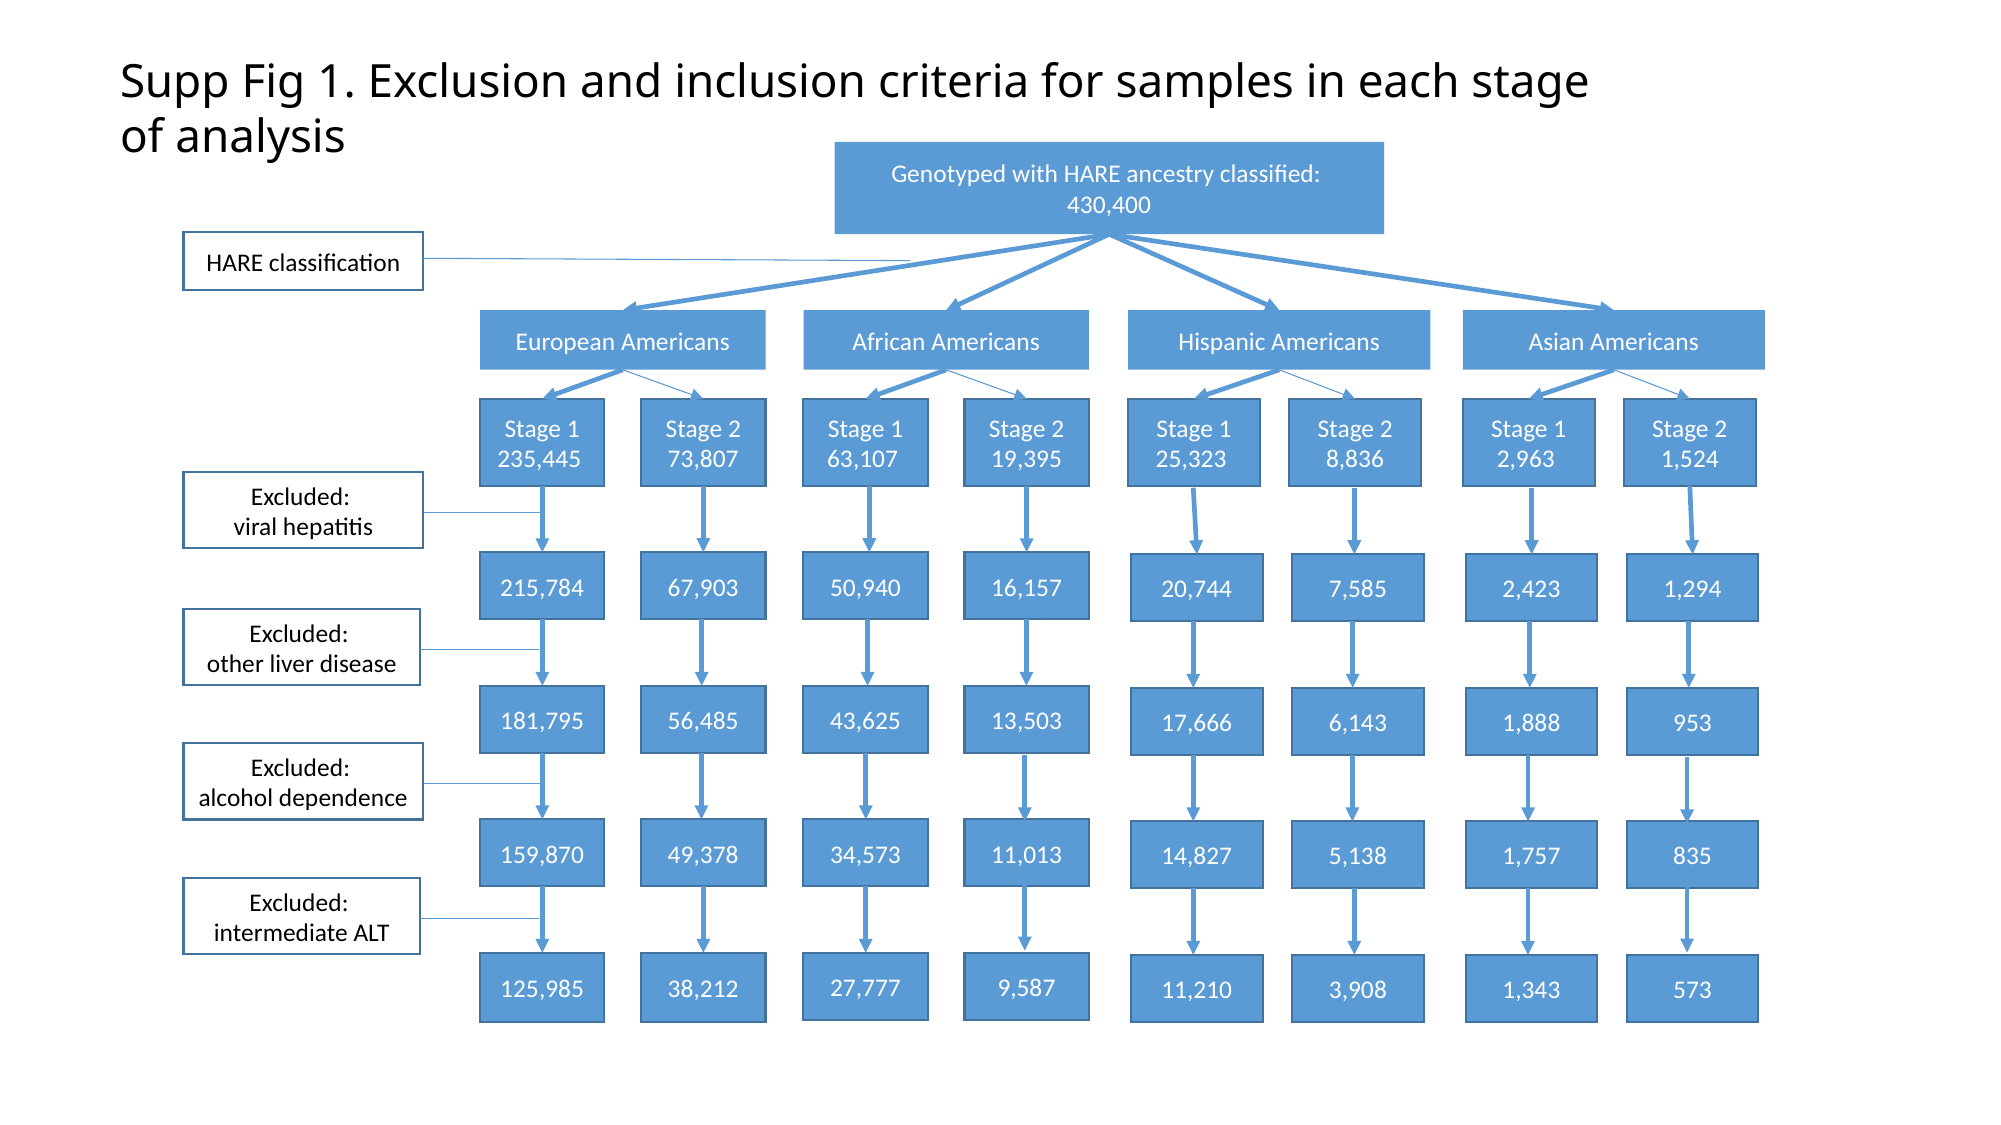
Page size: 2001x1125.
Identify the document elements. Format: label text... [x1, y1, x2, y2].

text_box 215,784 [479, 551, 605, 620]
text_box 27,777 [802, 952, 929, 1021]
text_box 835 [1626, 820, 1759, 889]
text_box 11,210 [1130, 954, 1264, 1023]
text_box Stage 1 2,963 [1462, 398, 1596, 487]
text_box 67,903 [640, 551, 767, 620]
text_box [1279, 369, 1356, 399]
text_box 1,294 [1626, 553, 1759, 622]
text_box 38,212 [640, 952, 767, 1023]
text_box 2,423 [1465, 553, 1598, 622]
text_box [1194, 369, 1279, 399]
text_box Stage 2 8,836 [1288, 398, 1422, 487]
text_box Excluded: viral hepatitis [182, 471, 424, 549]
text_box Hispanic Americans [1127, 311, 1431, 371]
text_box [542, 369, 622, 399]
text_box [946, 369, 1027, 399]
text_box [1689, 485, 1693, 555]
text_box Stage 2 1,524 [1623, 398, 1757, 487]
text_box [1109, 234, 1615, 311]
text_box 6,143 [1291, 687, 1425, 756]
text_box 56,485 [640, 685, 767, 754]
text_box African Americans [802, 311, 1090, 371]
text_box 17,666 [1130, 687, 1264, 756]
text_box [946, 234, 1109, 311]
text_box Asian Americans [1462, 309, 1766, 371]
text_box Excluded: intermediate ALT [182, 877, 421, 955]
text_box 953 [1626, 687, 1759, 756]
text_box Stage 2 73,807 [640, 398, 767, 487]
text_box 573 [1626, 954, 1759, 1023]
text_box 1,757 [1465, 820, 1598, 889]
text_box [1193, 487, 1197, 555]
text_box 49,378 [640, 818, 767, 887]
text_box Stage 2 19,395 [963, 398, 1090, 487]
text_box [865, 369, 946, 399]
text_box 3,908 [1291, 954, 1425, 1023]
text_box 34,573 [802, 818, 929, 887]
text_box 11,013 [963, 818, 1090, 887]
text_box 20,744 [1130, 553, 1264, 622]
text_box 159,870 [479, 818, 605, 887]
text_box European Americans [479, 309, 767, 371]
text_box Excluded: other liver disease [182, 608, 421, 686]
text_box 125,985 [479, 952, 605, 1023]
text_box 14,827 [1130, 820, 1264, 889]
text_box 50,940 [802, 551, 929, 620]
text_box 1,343 [1465, 954, 1598, 1023]
text_box 7,585 [1291, 553, 1425, 622]
text_box Stage 1 63,107 [802, 398, 929, 487]
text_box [1613, 369, 1690, 399]
text_box Stage 1 235,445 [479, 398, 605, 487]
text_box 181,795 [479, 685, 605, 754]
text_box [1528, 369, 1613, 399]
text_box HARE classification [182, 231, 424, 291]
text_box 9,587 [963, 952, 1090, 1021]
text_box Stage 1 25,323 [1127, 398, 1261, 487]
text_box Excluded: alcohol dependence [182, 742, 424, 821]
text_box 13,503 [963, 685, 1090, 754]
text_box 43,625 [802, 685, 929, 754]
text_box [622, 369, 704, 399]
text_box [622, 234, 946, 311]
text_box 5,138 [1291, 820, 1425, 889]
text_box 1,888 [1465, 687, 1598, 756]
text_box 16,157 [963, 551, 1090, 620]
text_box Supp Fig 1. Exclusion and inclusion criteria for samples in each stage of analysis [105, 44, 1614, 169]
text_box Genotyped with HARE ancestry classified: 430,400 [833, 169, 1385, 234]
